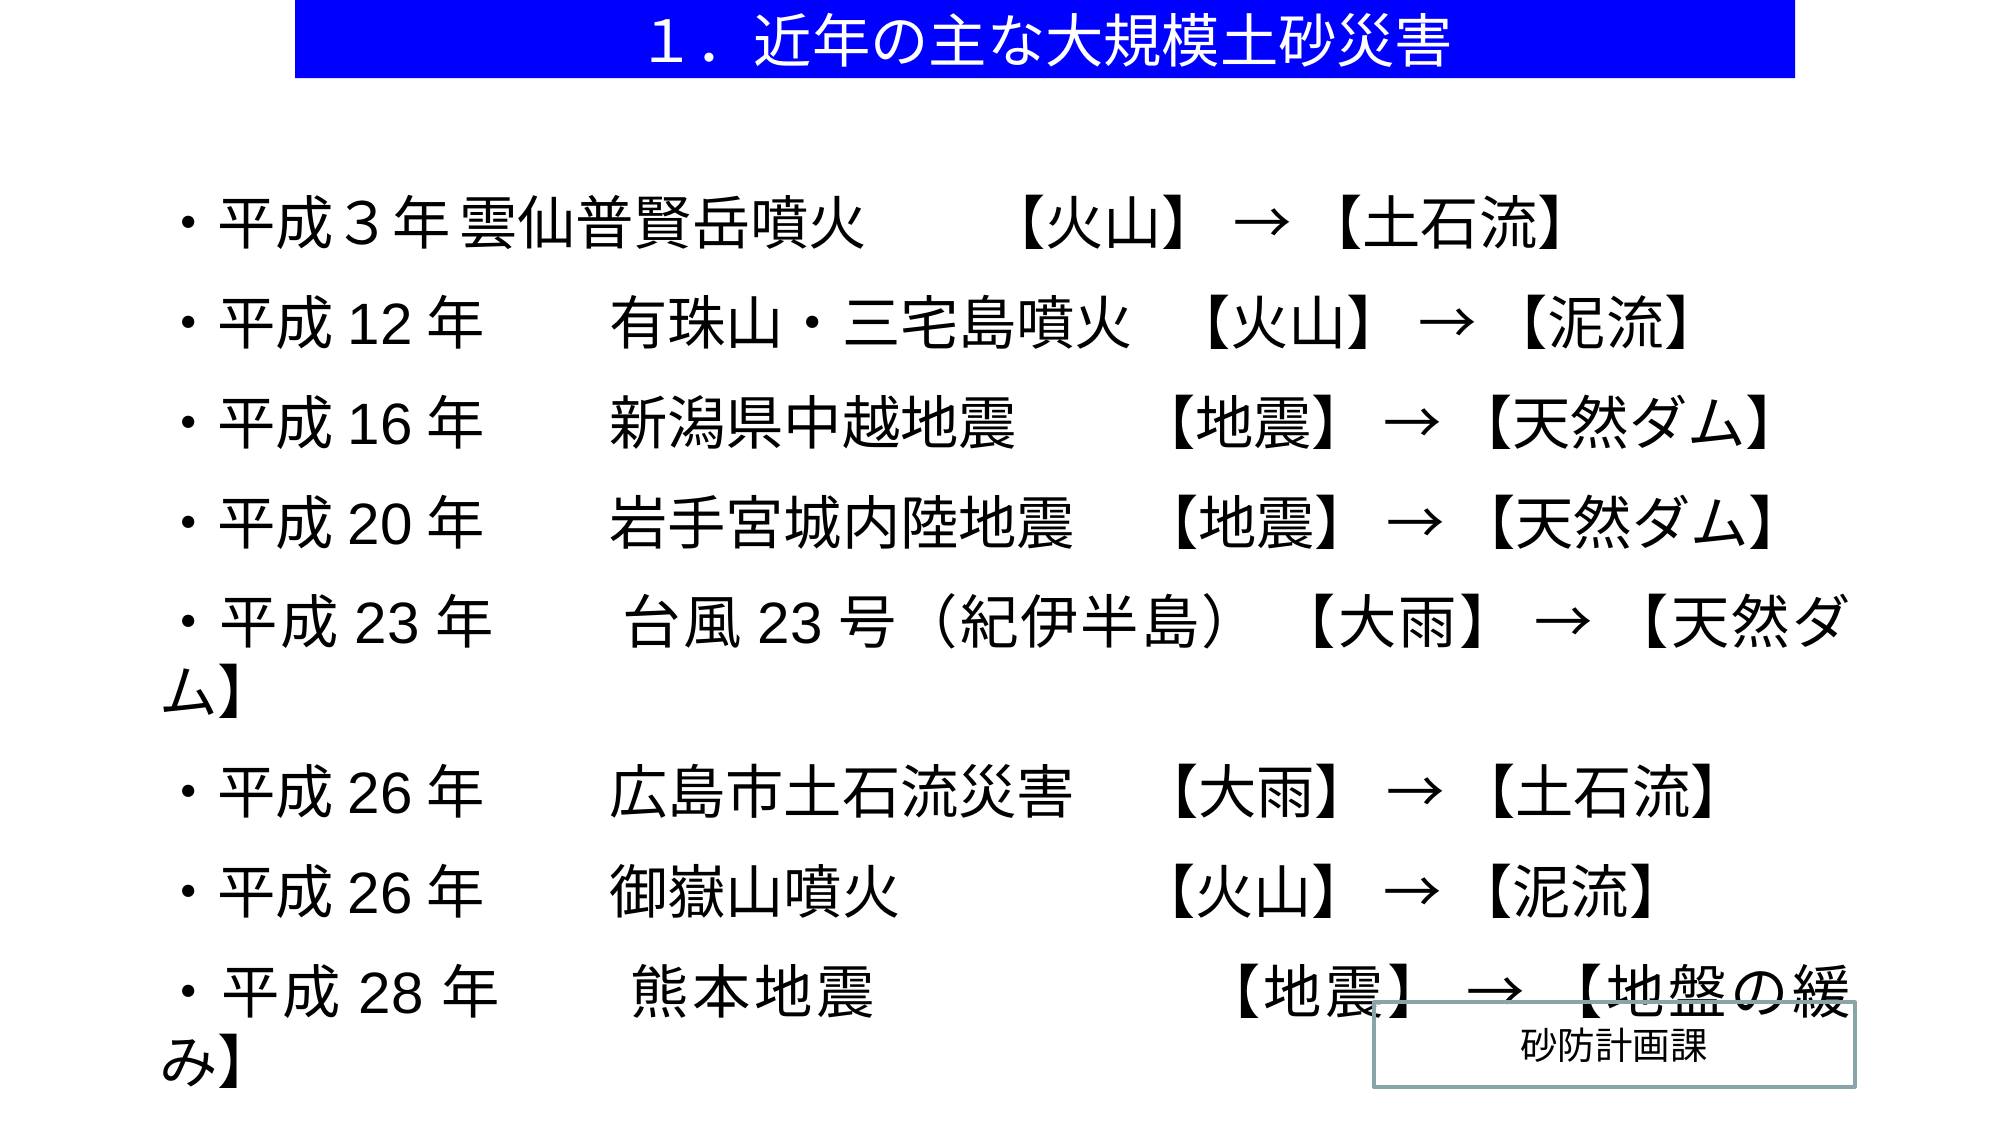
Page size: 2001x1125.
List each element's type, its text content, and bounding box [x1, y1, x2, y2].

text_box 砂防計画課 [1372, 1000, 1857, 1089]
text_box ・平成３年 雲仙普賢岳噴火 【火山】 → 【土石流】 ・平成12年 有珠山・三宅島噴火 【火山】 → 【泥流】 ・平成16年 新潟県中越地震 【地震】 → 【天然ダム】 ・平成20年 岩手宮城内陸地震 【地震】 → 【天然ダム】 ・平成23年 台風23号（紀伊半島） 【大雨】 → 【天然ダム】 ・平成26年 広島市土石流災害 【大雨】 → 【土石流】 ・平成26年 御嶽山噴火 【火山】 → 【泥流】 ・平成28年 熊本地震 【地震】 → 【地盤の緩み】 [144, 178, 1865, 963]
text_box １．近年の主な大規模土砂災害 [295, 0, 1796, 79]
